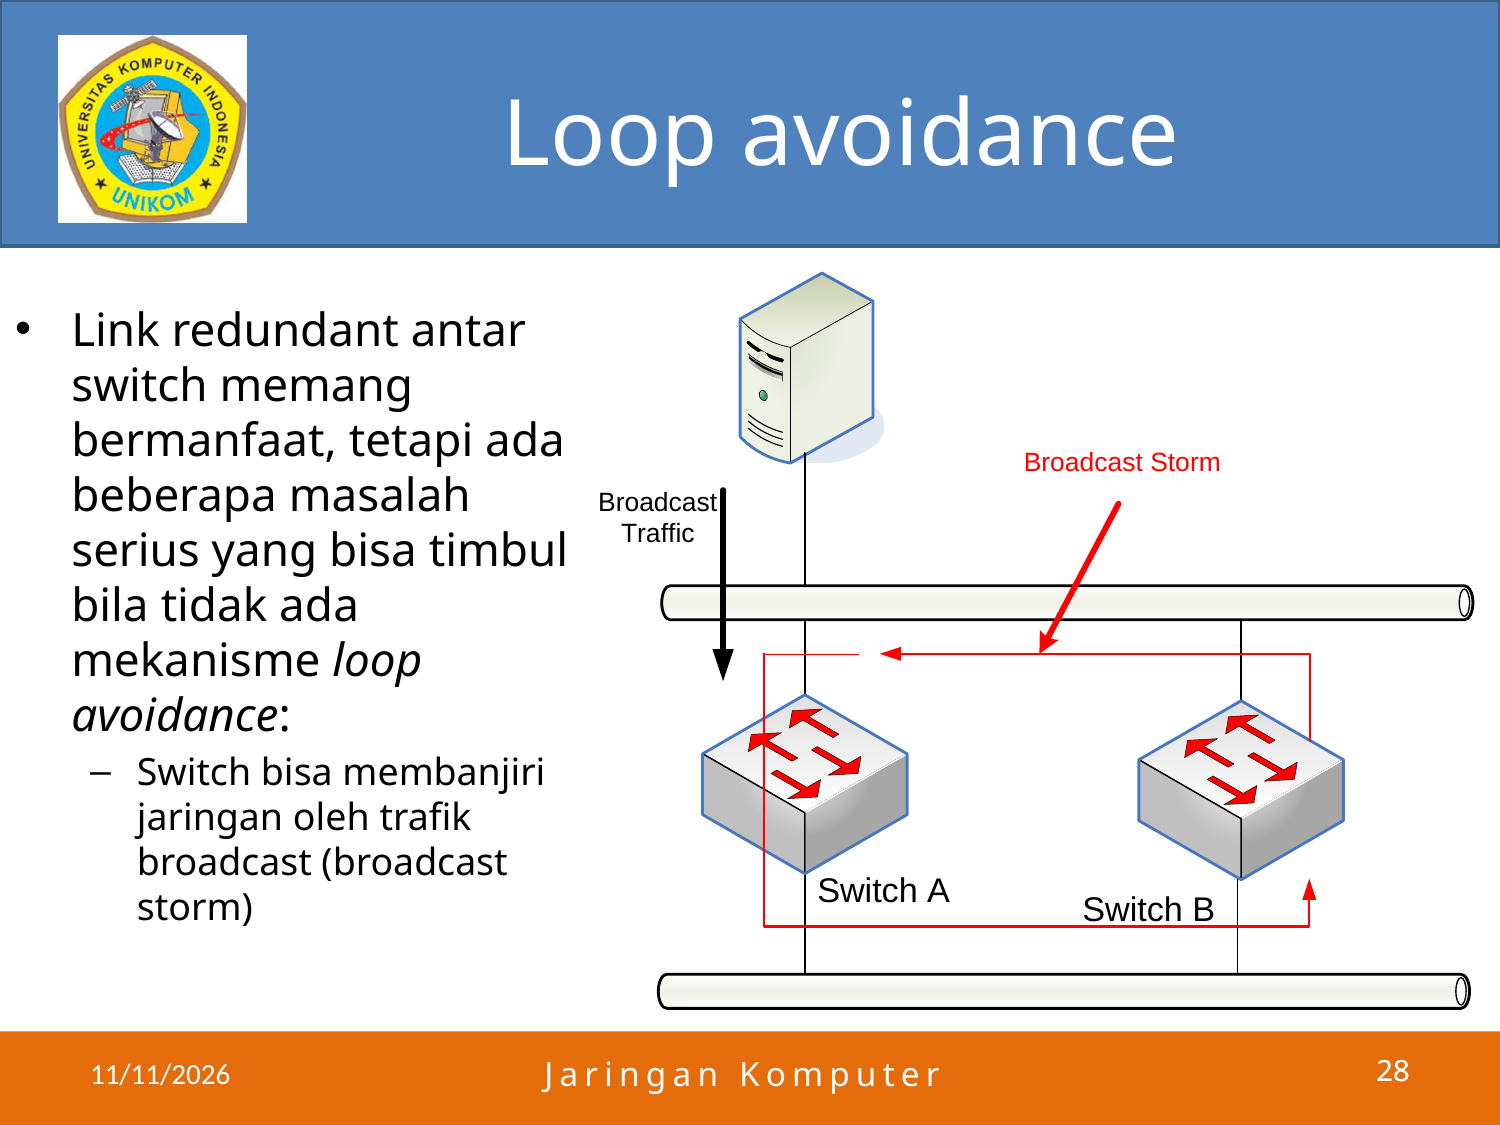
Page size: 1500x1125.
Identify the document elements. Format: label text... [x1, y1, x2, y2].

text_box 28 [1074, 1042, 1425, 1103]
picture [58, 35, 247, 223]
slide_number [75, 1042, 425, 1103]
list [595, 269, 1477, 1013]
list Link redundant antar switch memang bermanfaat, tetapi ada beberapa masalah serius yang bisa timbul bila tidak ada mekanisme loop avoidance: Switch bisa membanjiri jaringan oleh trafik broadcast (broadcast storm) [0, 292, 586, 1050]
title Loop avoidance [257, 35, 1425, 223]
footer Jaringan Komputer [512, 1042, 988, 1103]
